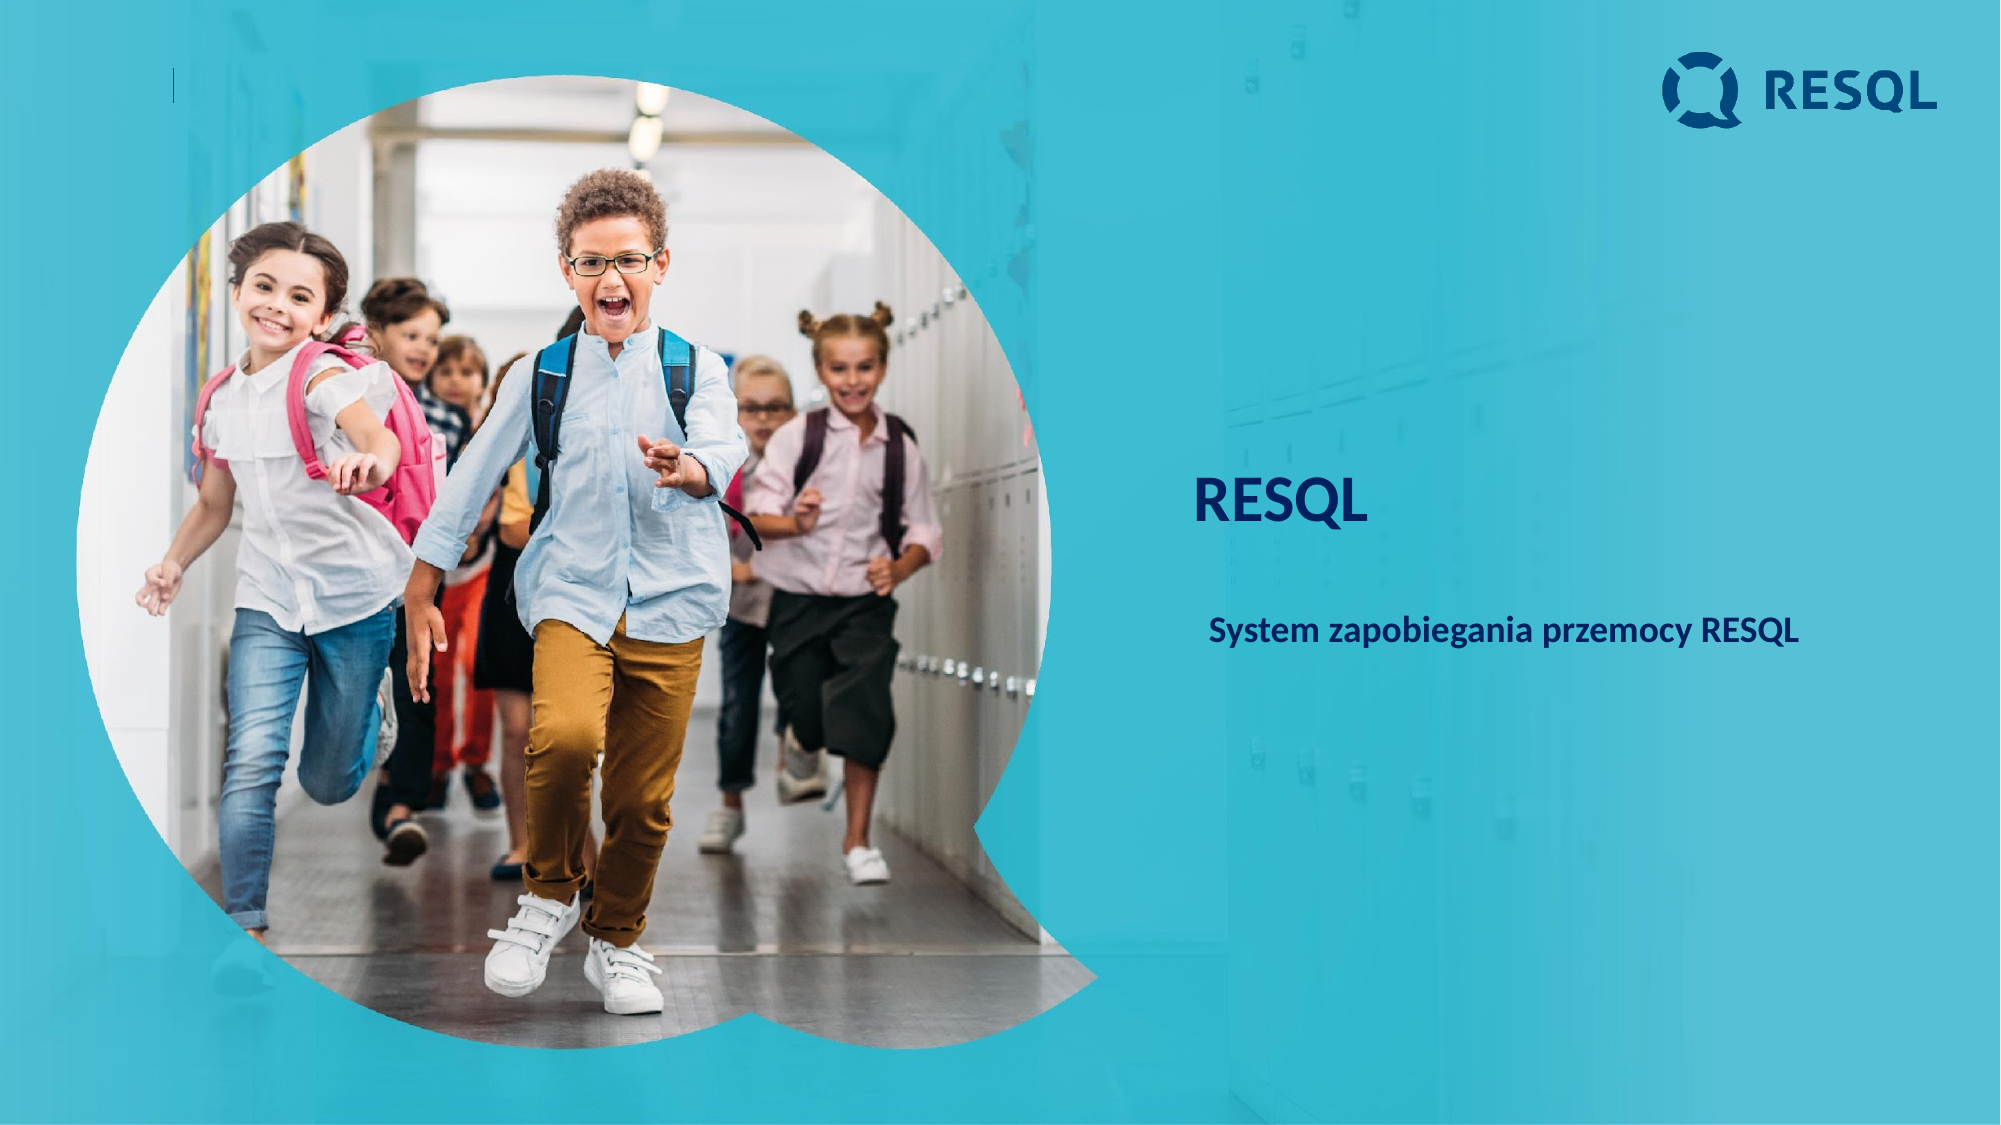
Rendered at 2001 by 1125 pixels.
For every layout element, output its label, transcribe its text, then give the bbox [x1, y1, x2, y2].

title RESQL [1193, 245, 1930, 535]
subtitle System zapobiegania przemocy RESQL [1193, 573, 1930, 881]
picture [0, 0, 2001, 1125]
